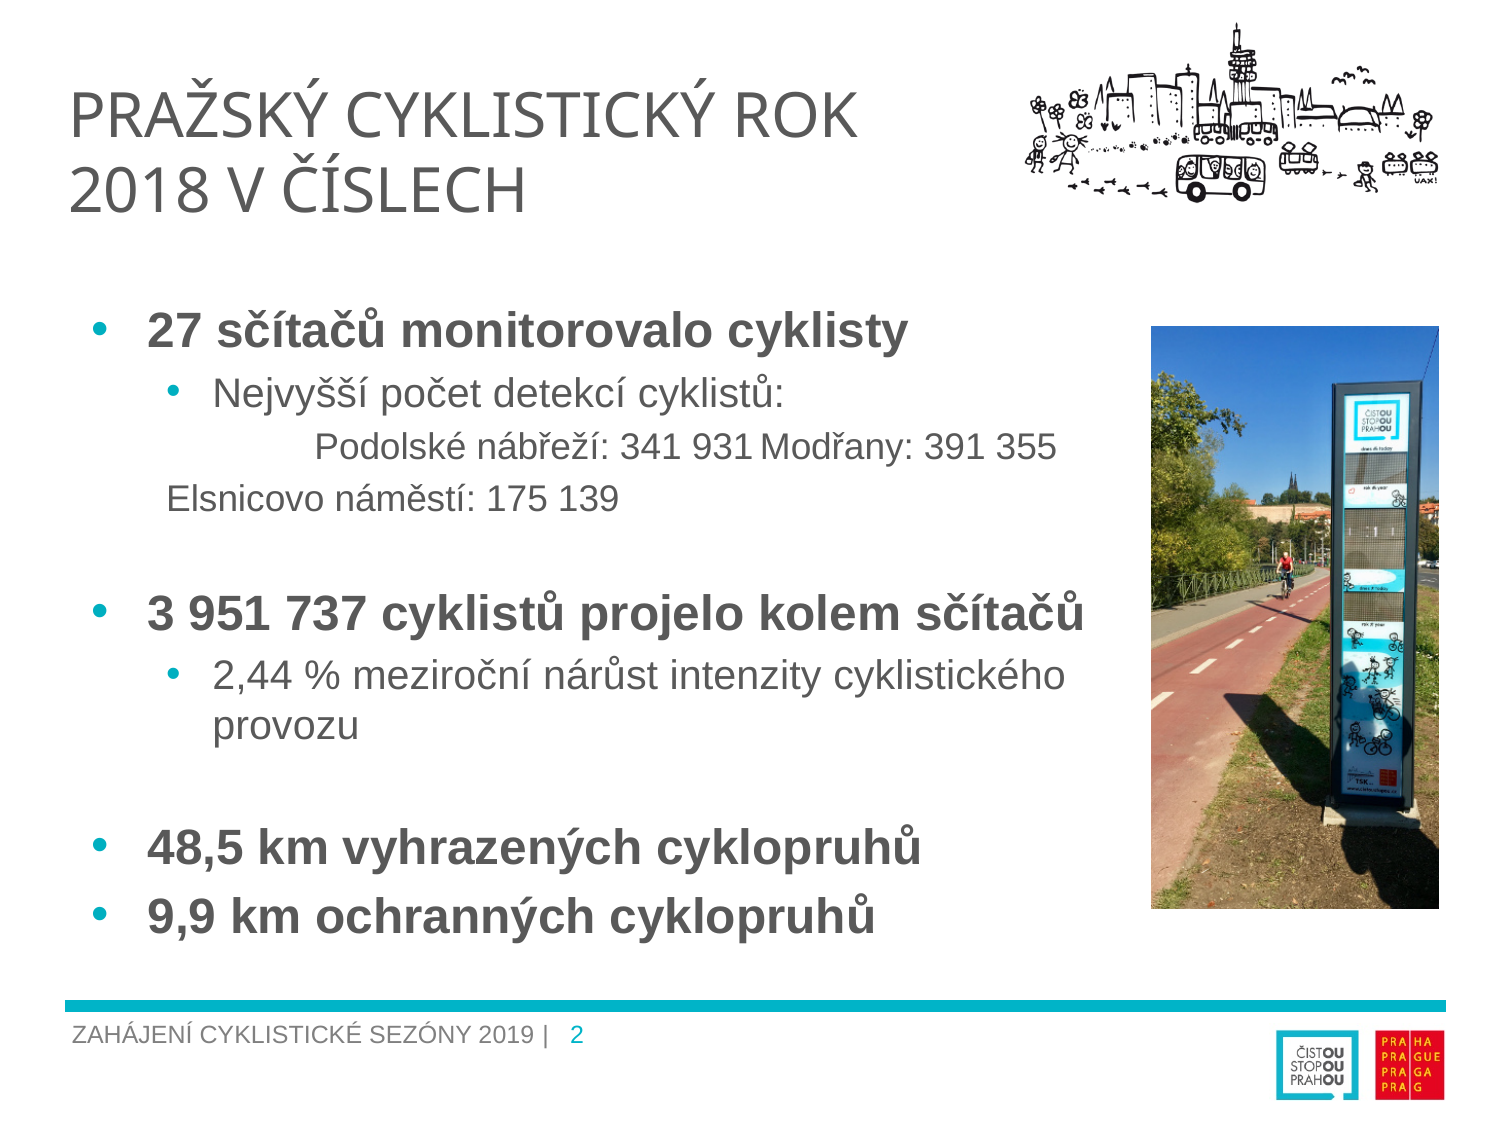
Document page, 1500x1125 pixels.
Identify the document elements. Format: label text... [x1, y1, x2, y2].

picture [1009, 17, 1451, 208]
slide_number ZAHÁJENÍ CYKLISTICKÉ SEZÓNY 2019 | 2 [56, 1004, 624, 1062]
list 27 sčítačů monitorovalo cyklisty Nejvyšší počet detekcí cyklistů: Podolské nábřeží: 341 931 Modřany: 391 355 Elsnicovo náměstí: 175 139 3 951 737 cyklistů projelo kolem sčítačů 2,44 % meziroční nárůst intenzity cyklistického provozu 48,5 km vyhrazených cyklopruhů 9,9 km ochranných cyklopruhů [76, 290, 1117, 1000]
title Pražský Cyklistický rok 2018 v číslech [53, 42, 999, 258]
picture [1151, 326, 1440, 910]
picture [1269, 1023, 1450, 1105]
